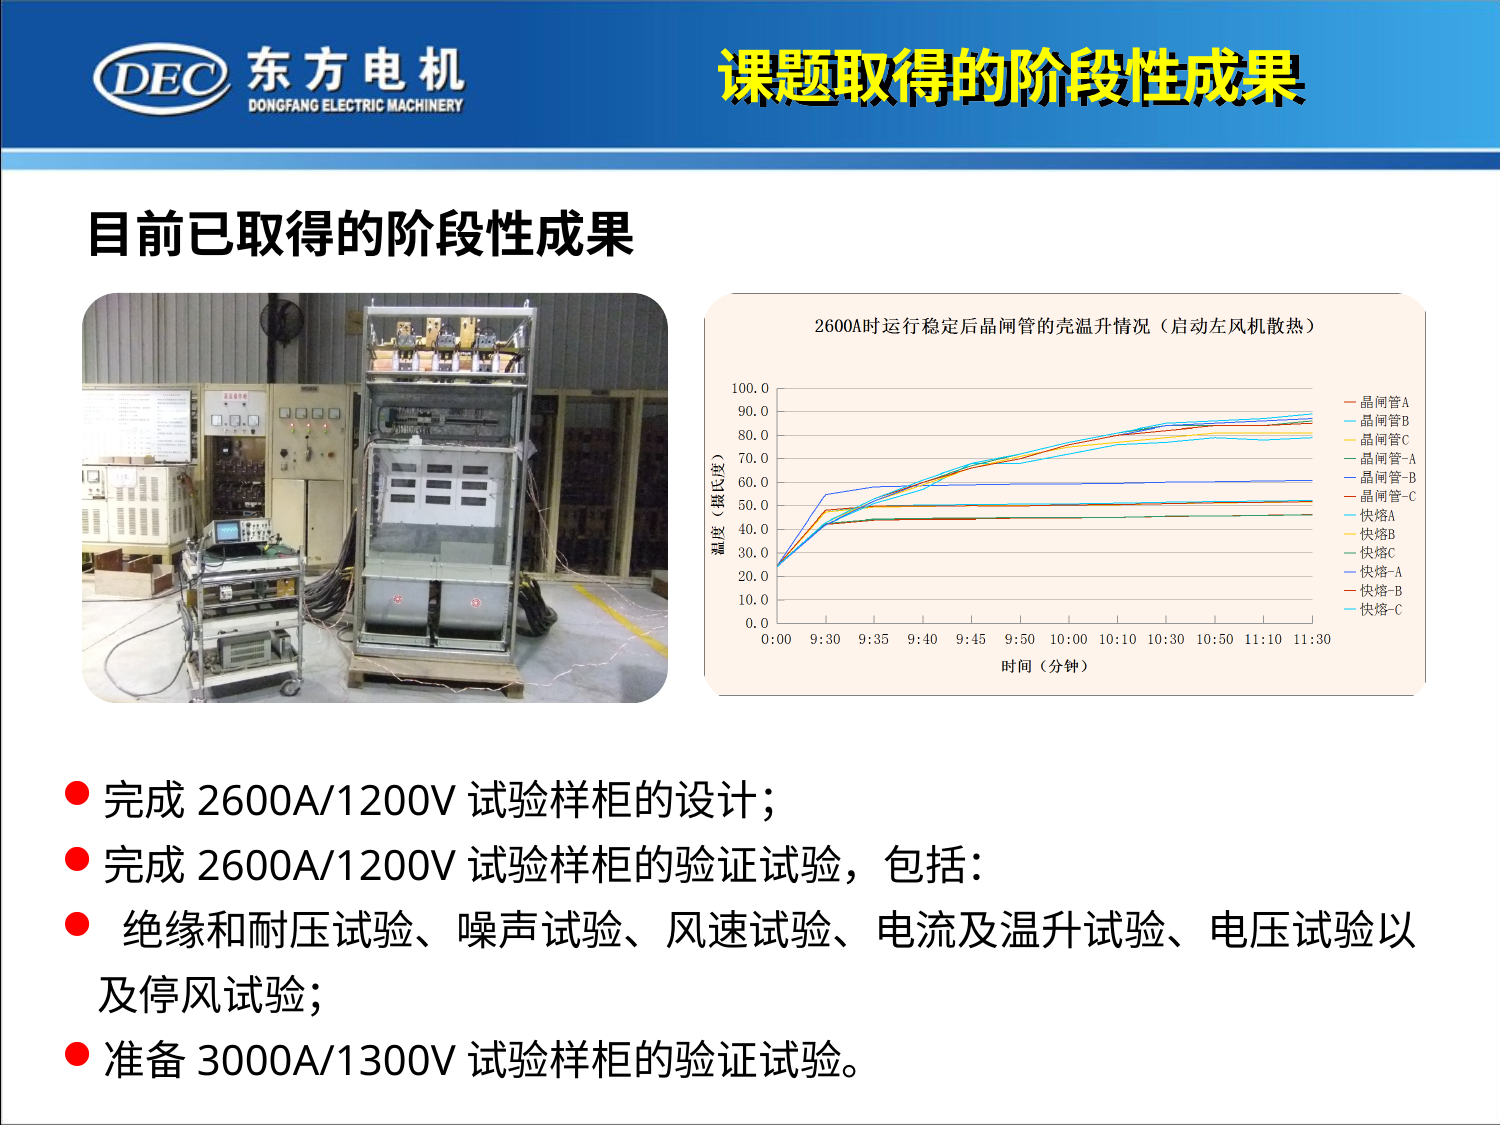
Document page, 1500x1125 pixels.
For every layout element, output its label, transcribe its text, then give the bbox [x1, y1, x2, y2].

text_box [0, 1, 1500, 75]
picture [0, 75, 1500, 1125]
text_box 完成2600A/1200V试验样柜的设计； 完成2600A/1200V试验样柜的验证试验，包括： 绝缘和耐压试验、噪声试验、风速试验、电流及温升试验、电压试验以及停风试验； 准备3000A/1300V试验样柜的验证试验。 [46, 751, 1436, 1092]
text_box 目前已取得的阶段性成果 [70, 195, 1417, 270]
text_box 课题取得的阶段性成果 [550, 31, 1465, 126]
